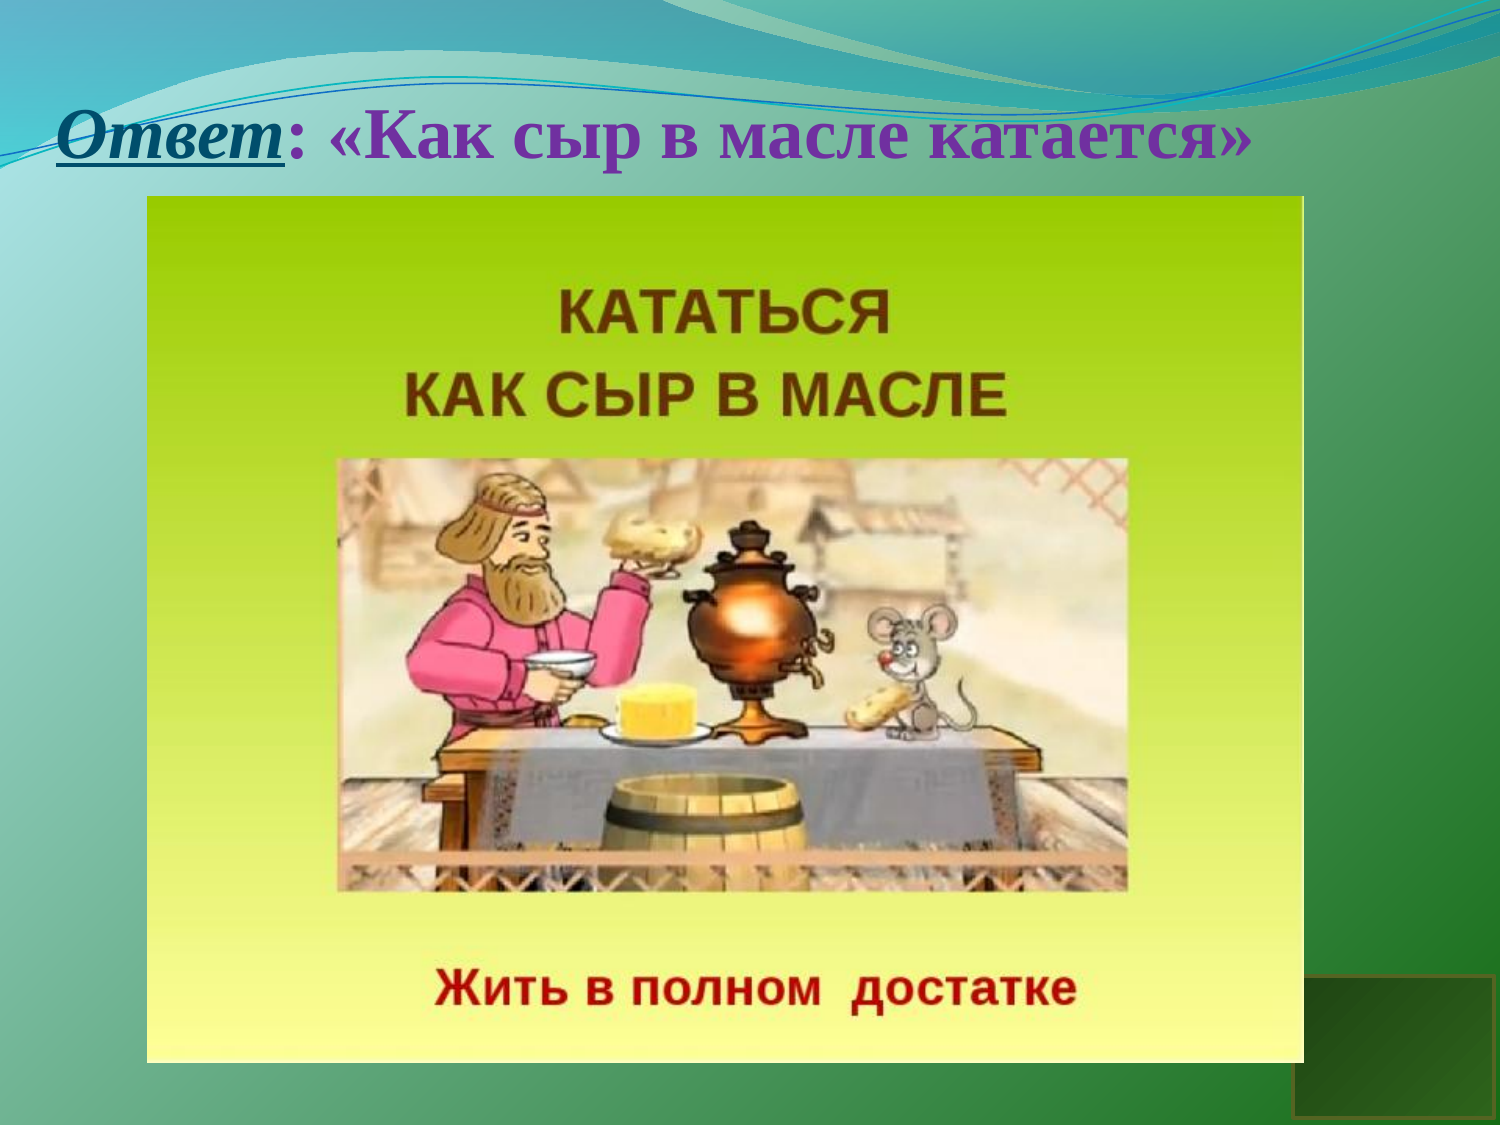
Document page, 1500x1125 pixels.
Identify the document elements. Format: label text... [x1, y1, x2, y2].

text_box [1291, 974, 1496, 1120]
picture [147, 195, 1304, 1064]
text_box Ответ: «Как сыр в масле катается» [41, 78, 1436, 181]
